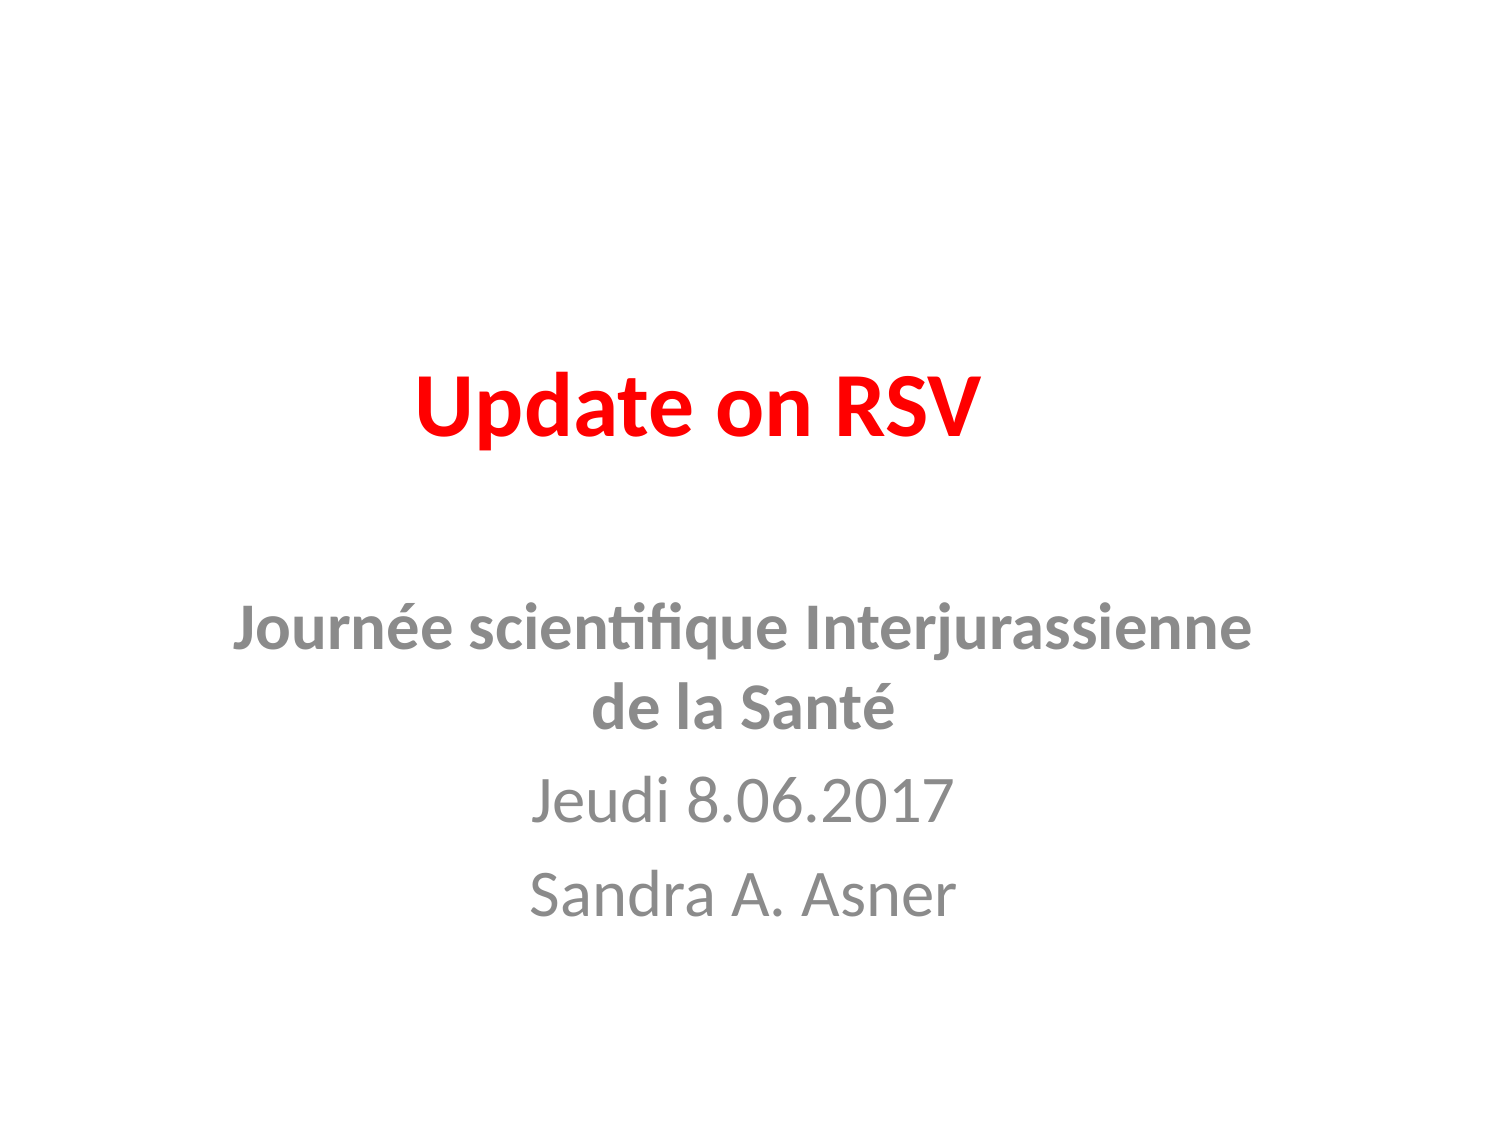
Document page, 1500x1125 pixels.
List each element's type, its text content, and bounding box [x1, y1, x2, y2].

title Update on RSV [399, 62, 1500, 738]
subtitle Journée scientifique Interjurassienne de la Santé Jeudi 8.06.2017 Sandra A. Asner [200, 575, 1288, 1038]
